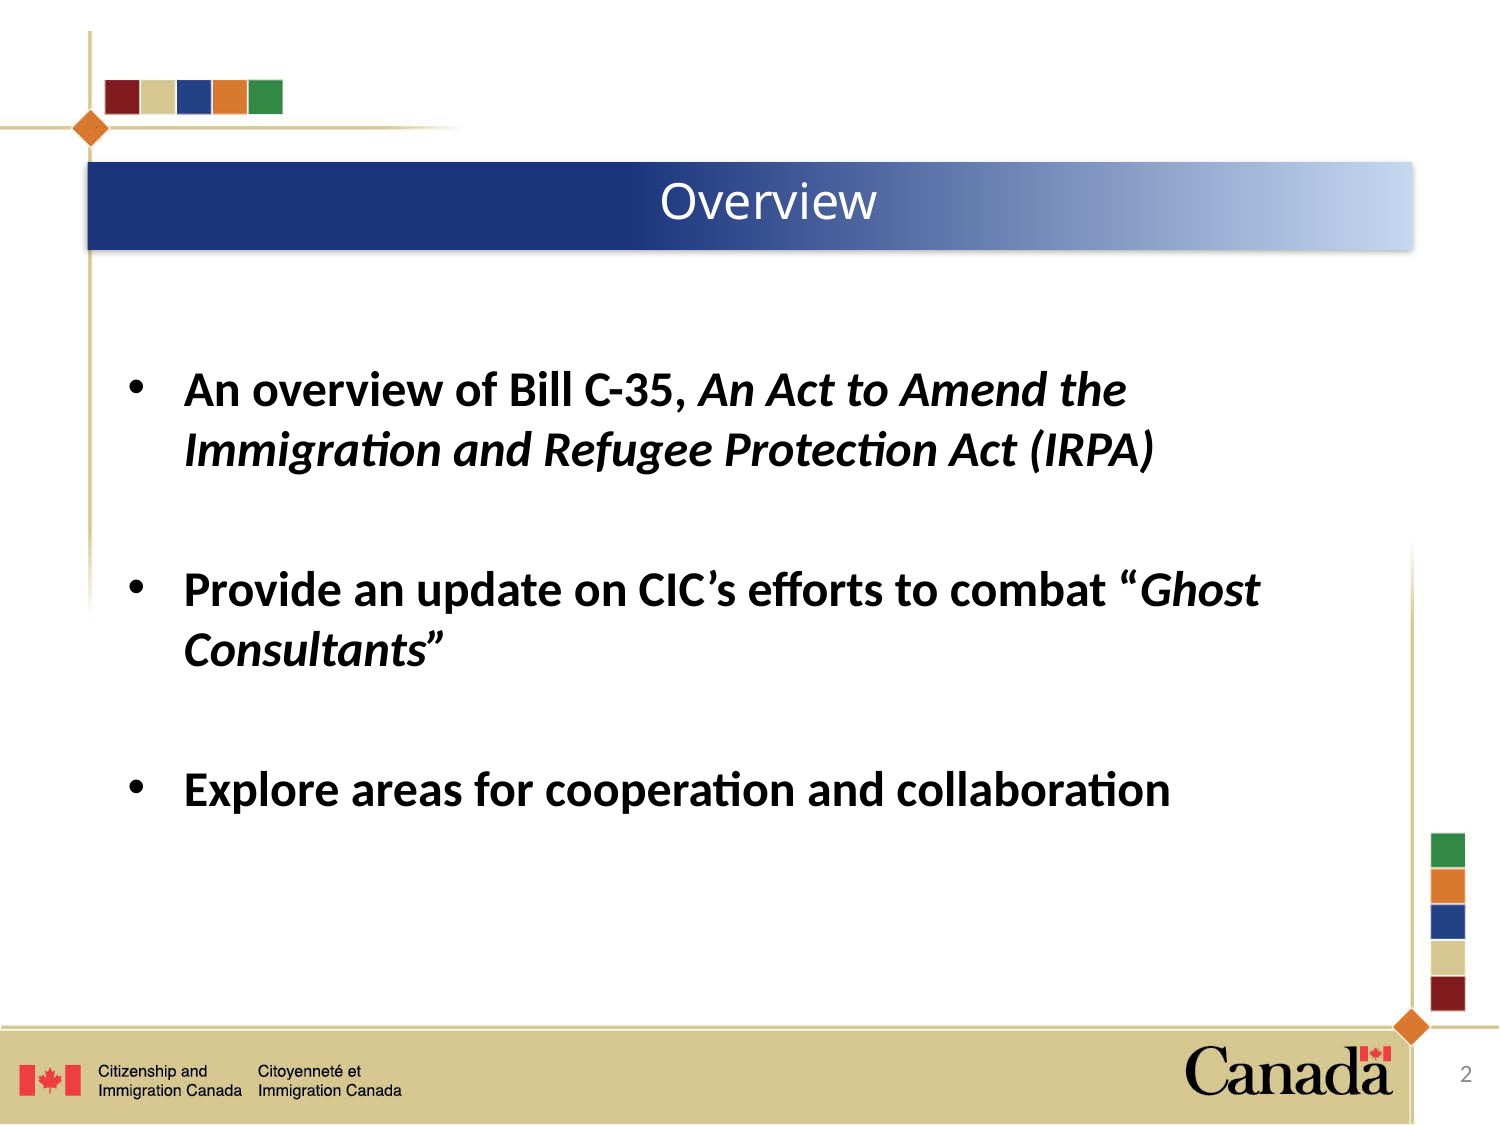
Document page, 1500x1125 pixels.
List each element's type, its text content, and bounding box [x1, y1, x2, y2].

title Overview [112, 149, 1426, 251]
slide_number 2 [1350, 1042, 1488, 1103]
list An overview of Bill C-35, An Act to Amend the Immigration and Refugee Protection Act (IRPA) Provide an update on CIC’s efforts to combat “Ghost Consultants” Explore areas for cooperation and collaboration [112, 278, 1400, 1000]
picture [0, 0, 1500, 1125]
